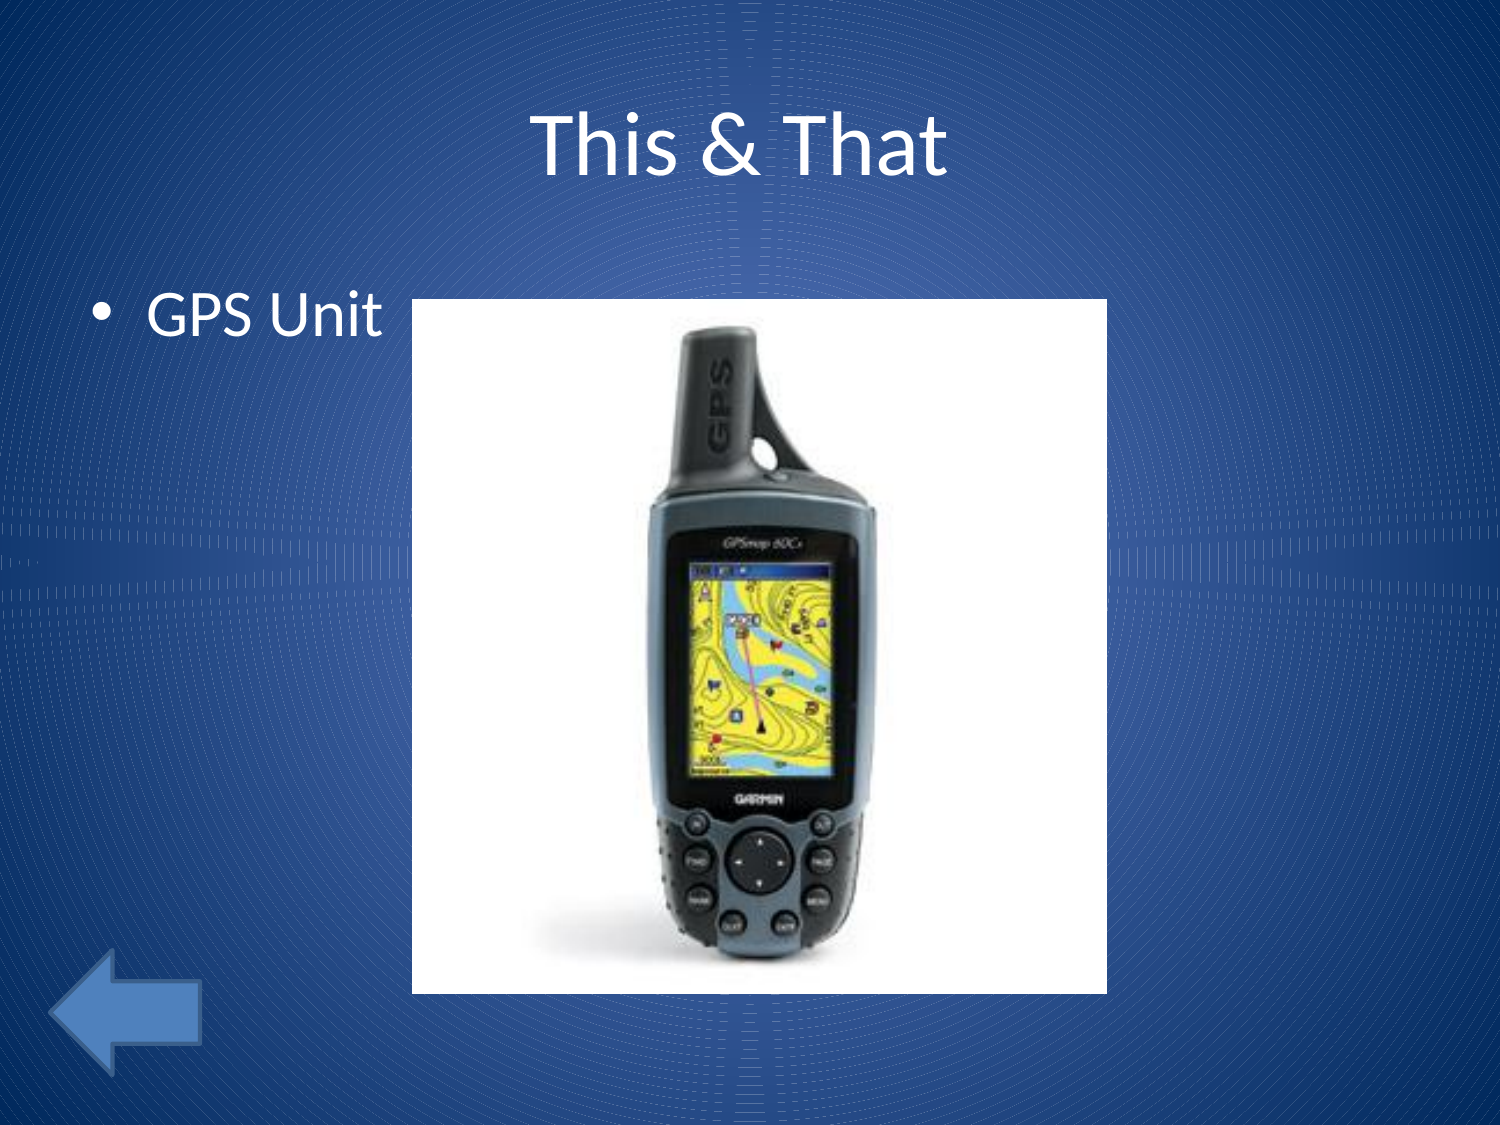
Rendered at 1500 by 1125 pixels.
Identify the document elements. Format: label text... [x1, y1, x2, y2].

picture [412, 299, 1107, 994]
title This & That [75, 45, 1425, 233]
list GPS Unit [75, 262, 1425, 1005]
text_box [47, 948, 203, 1077]
